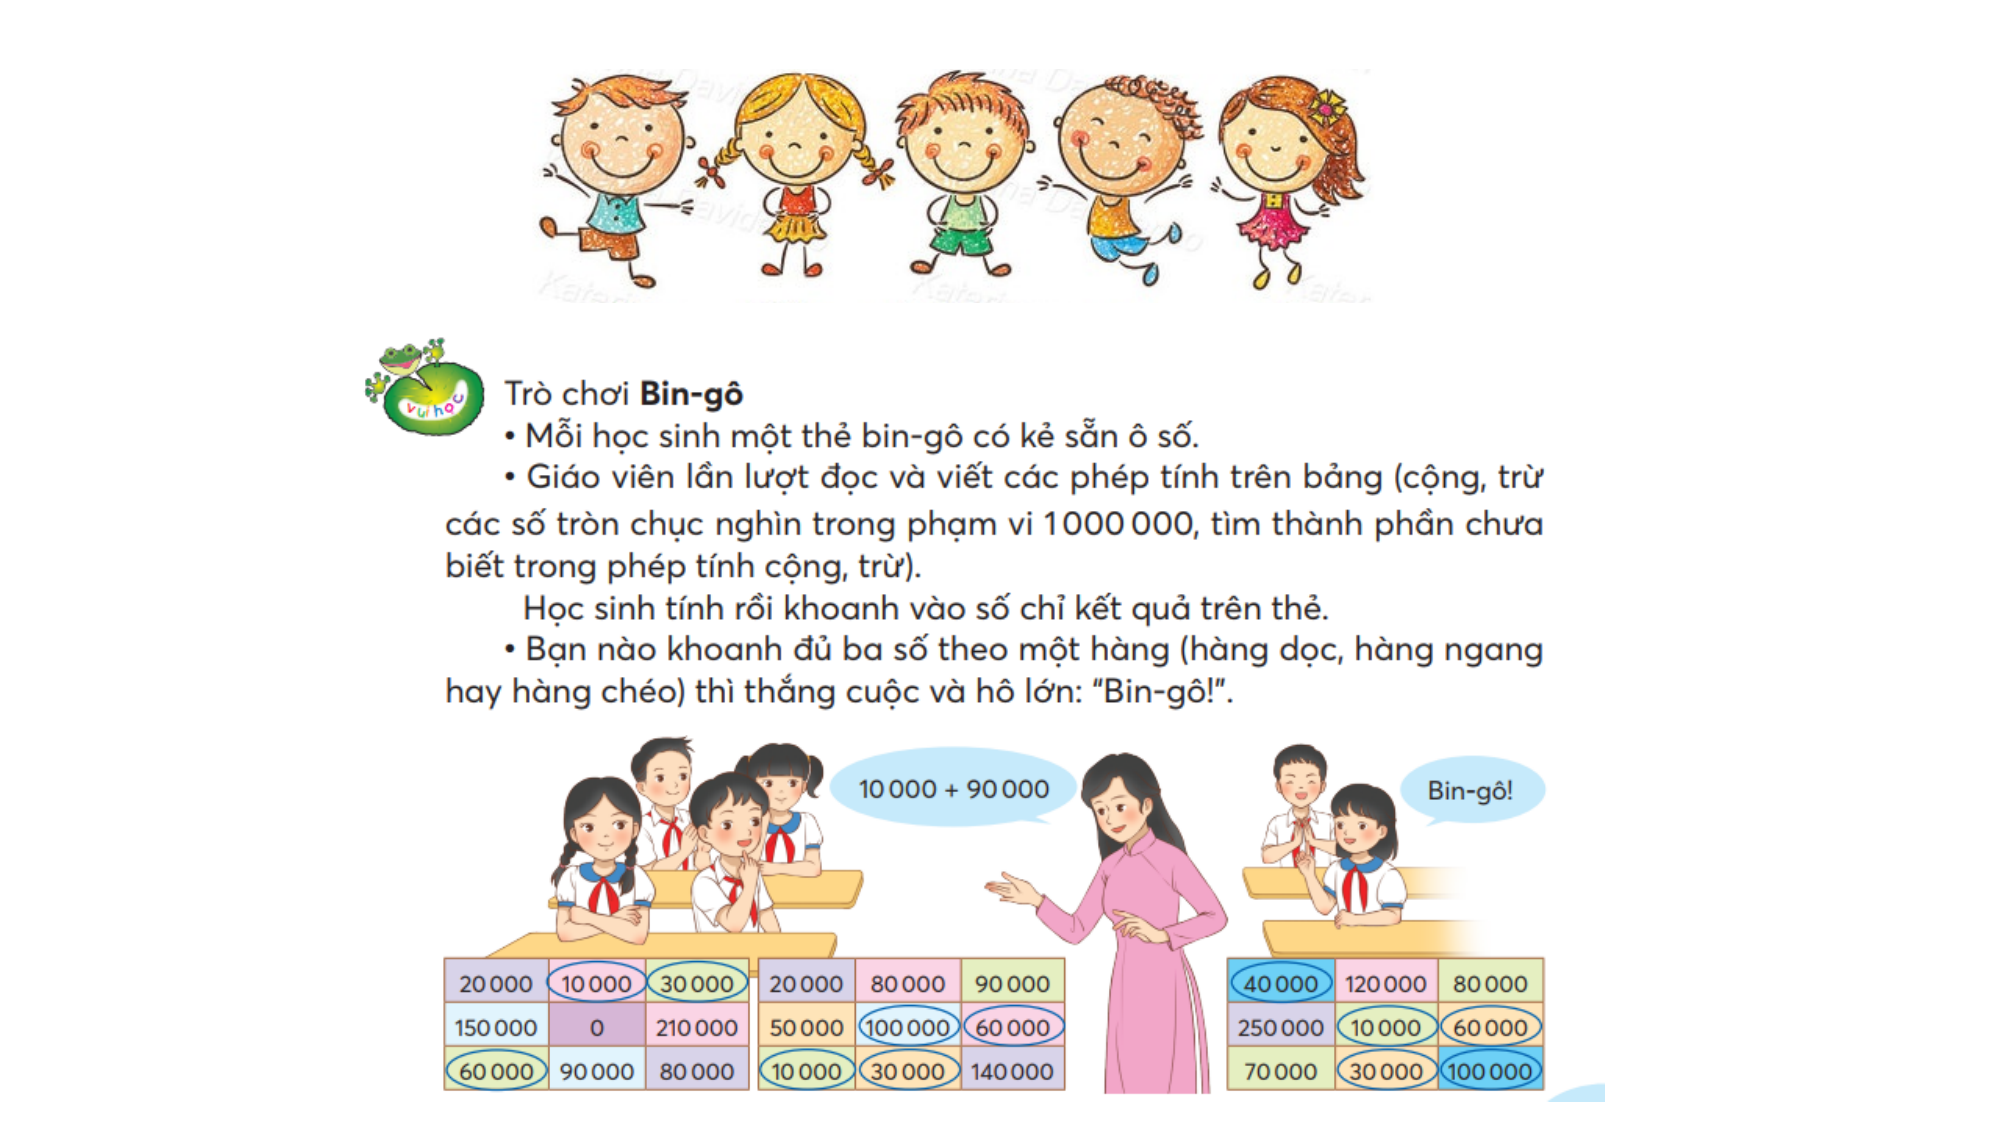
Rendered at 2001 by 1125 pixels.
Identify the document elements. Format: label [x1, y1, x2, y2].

picture [487, 69, 1375, 303]
picture [338, 330, 1605, 1102]
